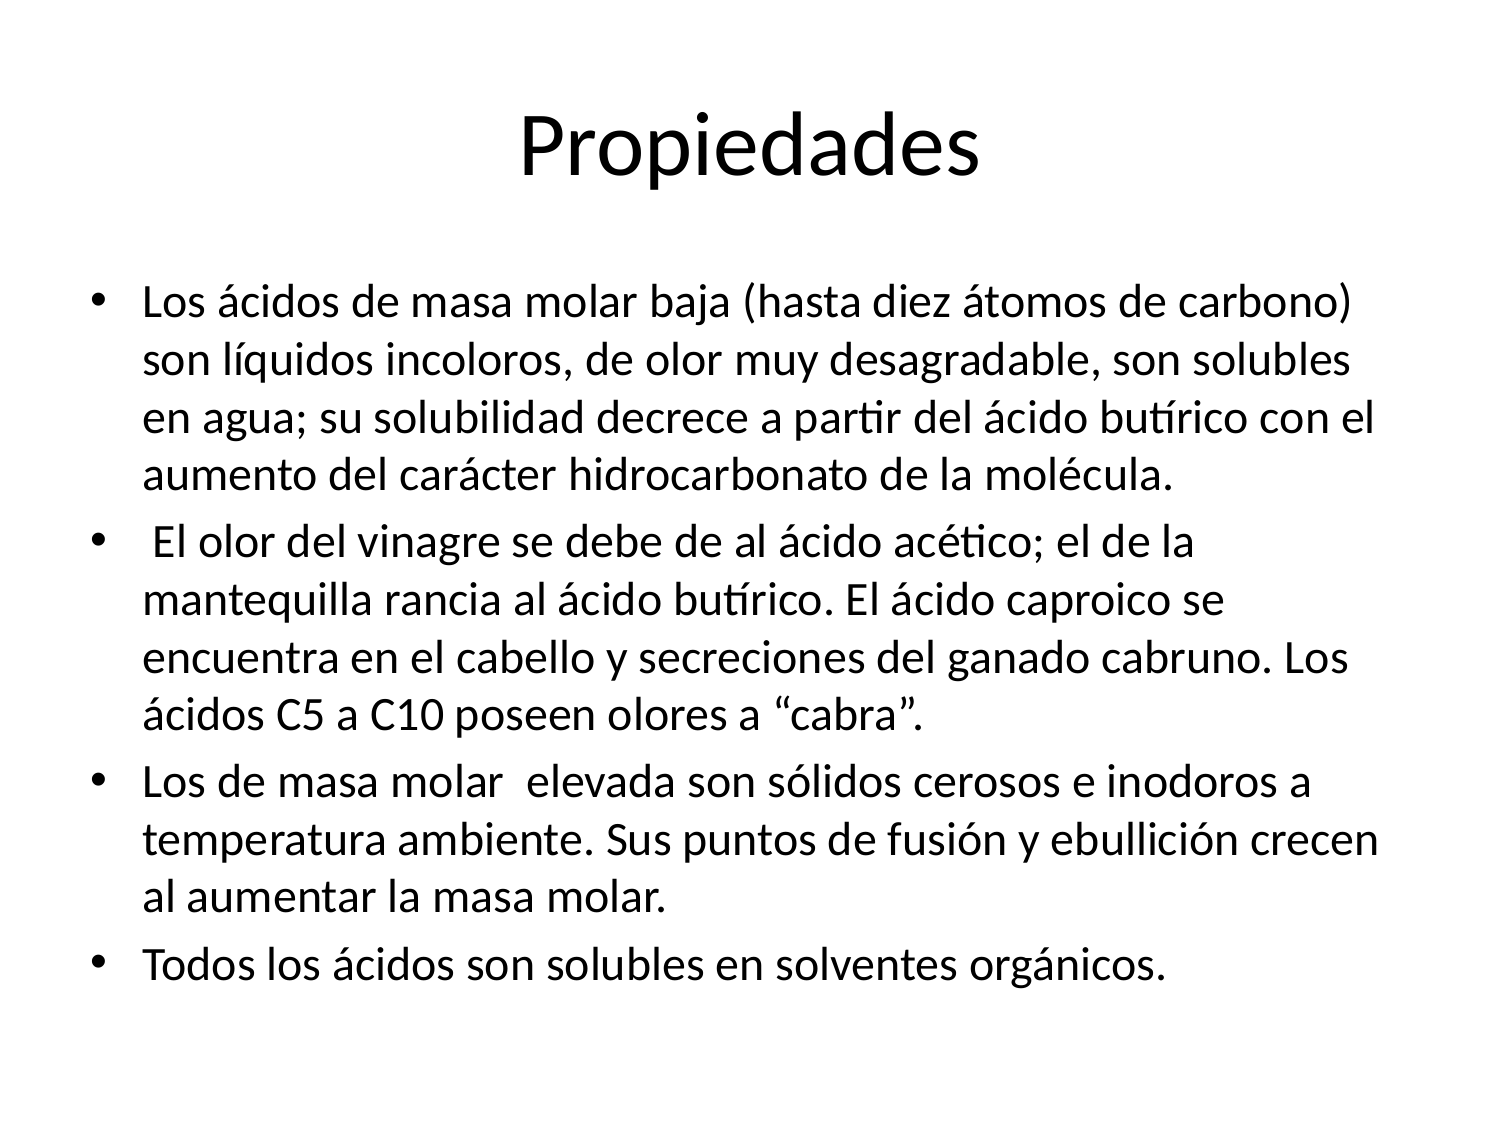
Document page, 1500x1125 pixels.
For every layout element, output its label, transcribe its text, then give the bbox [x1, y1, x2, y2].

title Propiedades [75, 45, 1425, 233]
list Los ácidos de masa molar baja (hasta diez átomos de carbono) son líquidos incoloros, de olor muy desagradable, son solubles en agua; su solubilidad decrece a partir del ácido butírico con el aumento del carácter hidrocarbonato de la molécula. El olor del vinagre se debe de al ácido acético; el de la mantequilla rancia al ácido butírico. El ácido caproico se encuentra en el cabello y secreciones del ganado cabruno. Los ácidos C5 a C10 poseen olores a “cabra”. Los de masa molar elevada son sólidos cerosos e inodoros a temperatura ambiente. Sus puntos de fusión y ebullición crecen al aumentar la masa molar. Todos los ácidos son solubles en solventes orgánicos. [75, 262, 1425, 1005]
